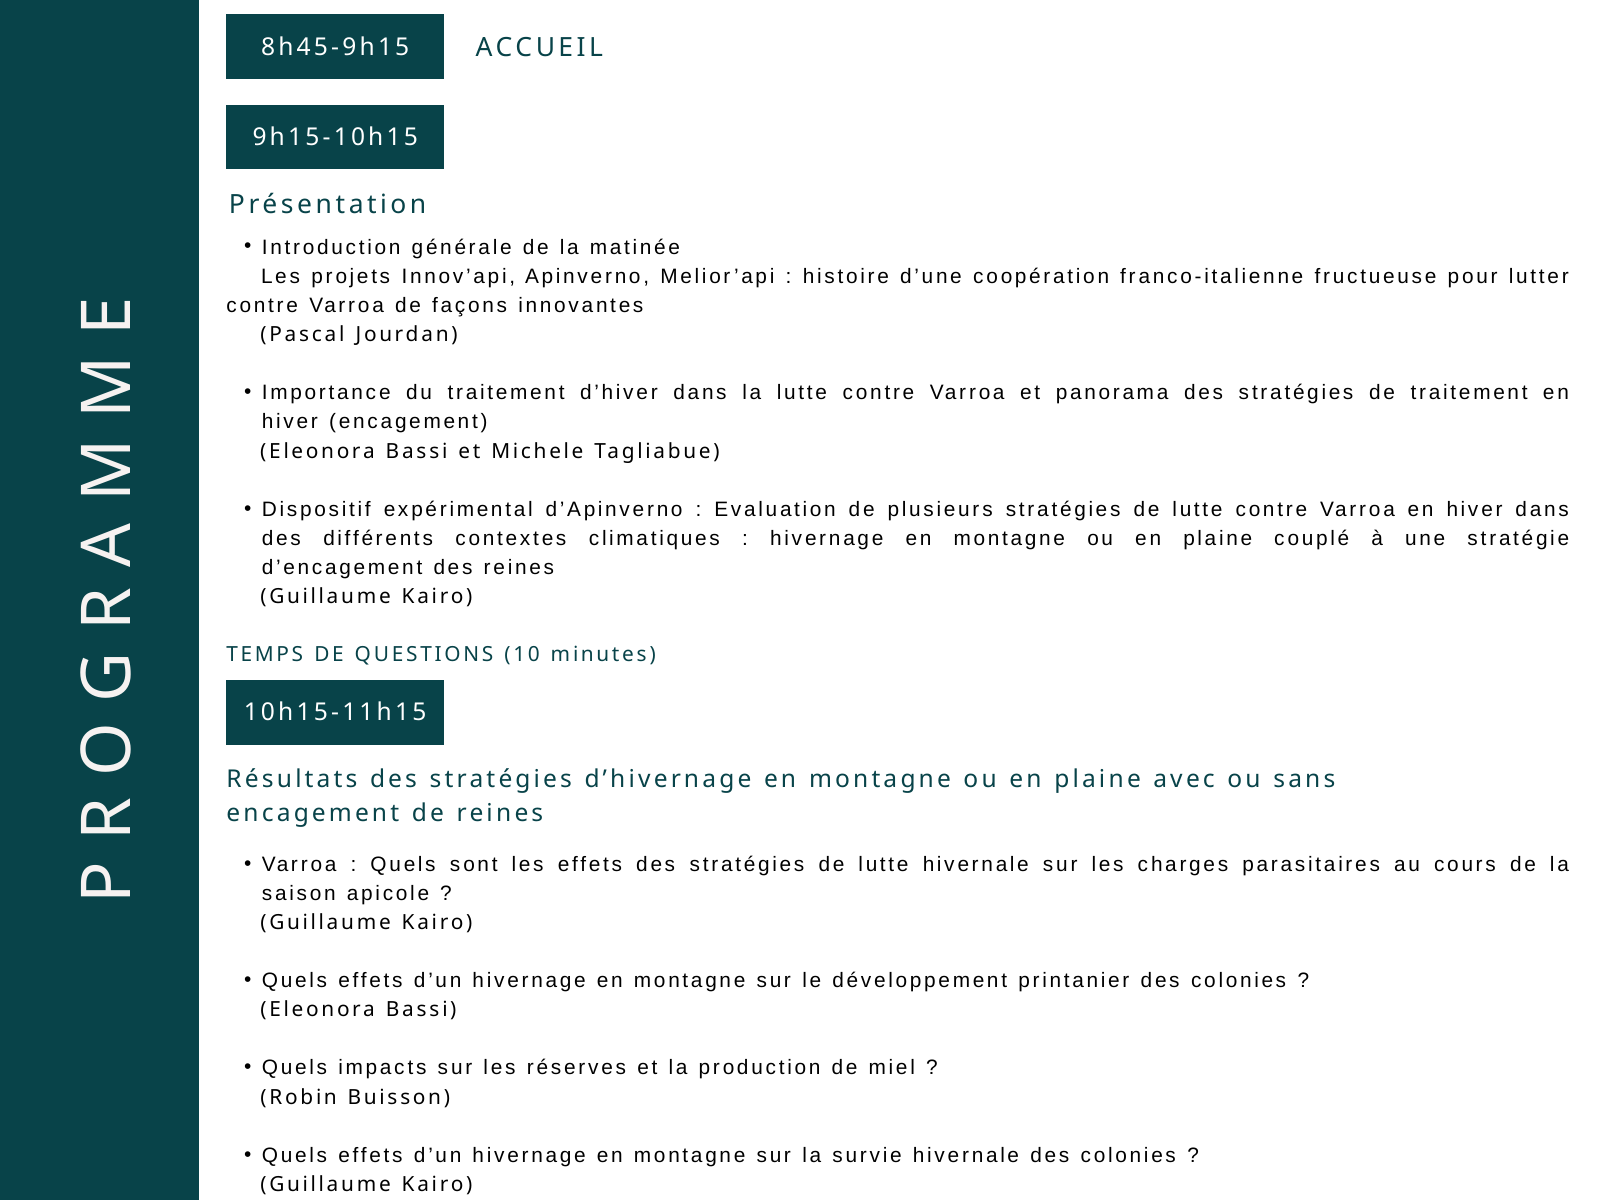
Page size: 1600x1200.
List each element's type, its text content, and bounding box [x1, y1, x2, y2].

text_box Présentation [226, 182, 440, 220]
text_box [226, 104, 445, 170]
text_box [0, 0, 199, 1200]
text_box ACCUEIL [468, 24, 622, 62]
text_box Résultats des stratégies d’hivernage en montagne ou en plaine avec ou sans encagement de reines [226, 757, 1369, 827]
text_box Introduction générale de la matinée Les projets Innov’api, Apinverno, Melior’api : histoire d’une coopération franco-italienne fructueuse pour lutter contre Varroa de façons innovantes (Pascal Jourdan) Importance du traitement d’hiver dans la lutte contre Varroa et panorama des stratégies de traitement en hiver (encagement) (Eleonora Bassi et Michele Tagliabue) Dispositif expérimental d’Apinverno : Evaluation de plusieurs stratégies de lutte contre Varroa en hiver dans des différents contextes climatiques : hivernage en montagne ou en plaine couplé à une stratégie d’encagement des reines (Guillaume Kairo) TEMPS DE QUESTIONS (10 minutes) [226, 229, 1573, 666]
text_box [226, 679, 445, 745]
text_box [226, 14, 445, 80]
text_box PROGRAMME [47, 205, 144, 996]
text_box Varroa : Quels sont les effets des stratégies de lutte hivernale sur les charges parasitaires au cours de la saison apicole ? (Guillaume Kairo) Quels effets d’un hivernage en montagne sur le développement printanier des colonies ? (Eleonora Bassi) Quels impacts sur les réserves et la production de miel ? (Robin Buisson) Quels effets d’un hivernage en montagne sur la survie hivernale des colonies ? (Guillaume Kairo) [226, 846, 1573, 1196]
